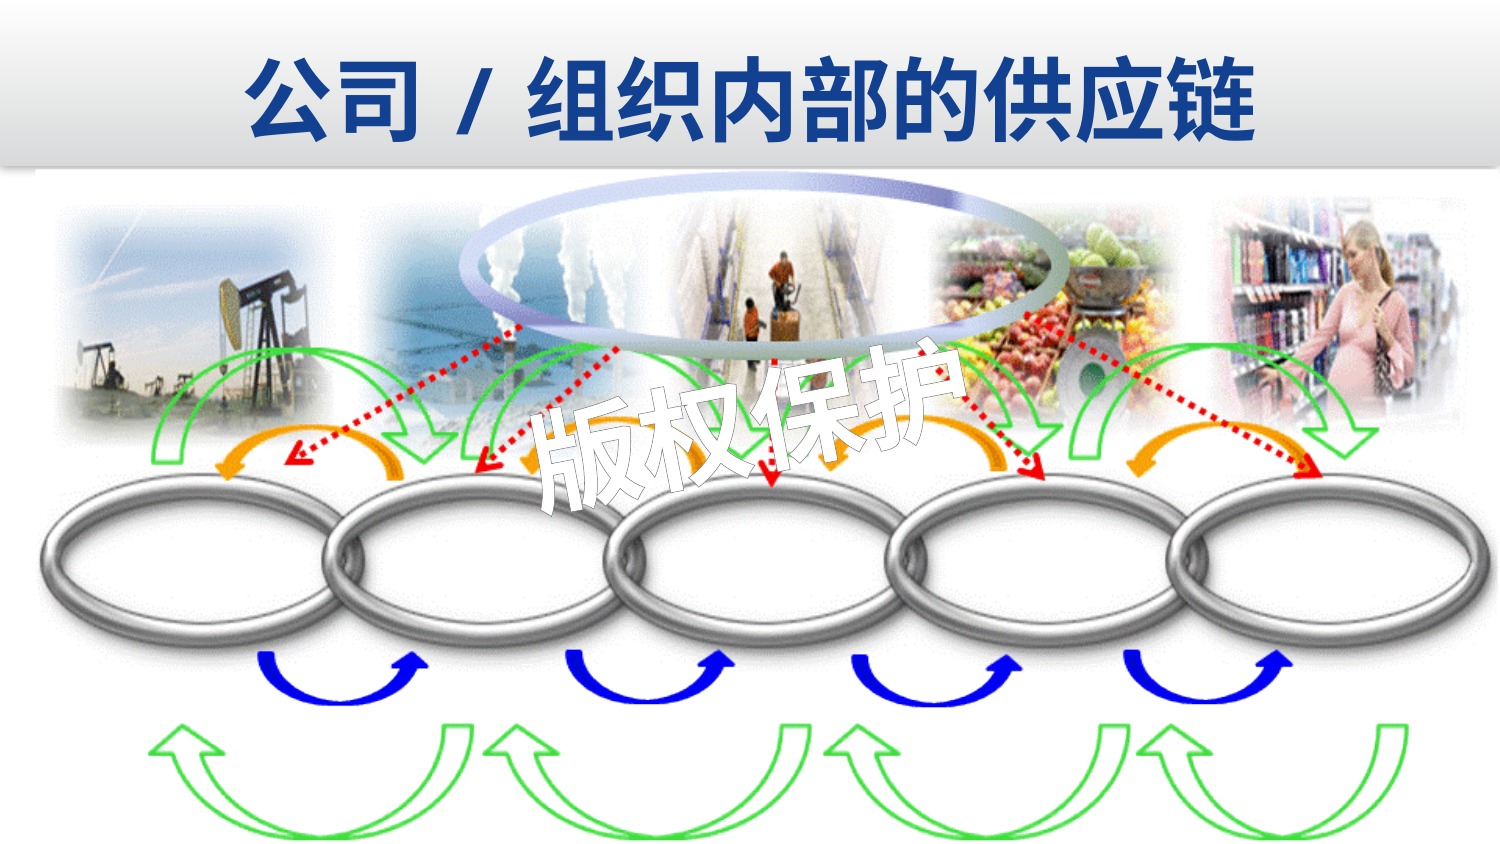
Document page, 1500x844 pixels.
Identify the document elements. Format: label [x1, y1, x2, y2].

text_box [0, 0, 1500, 166]
picture [34, 168, 1500, 844]
